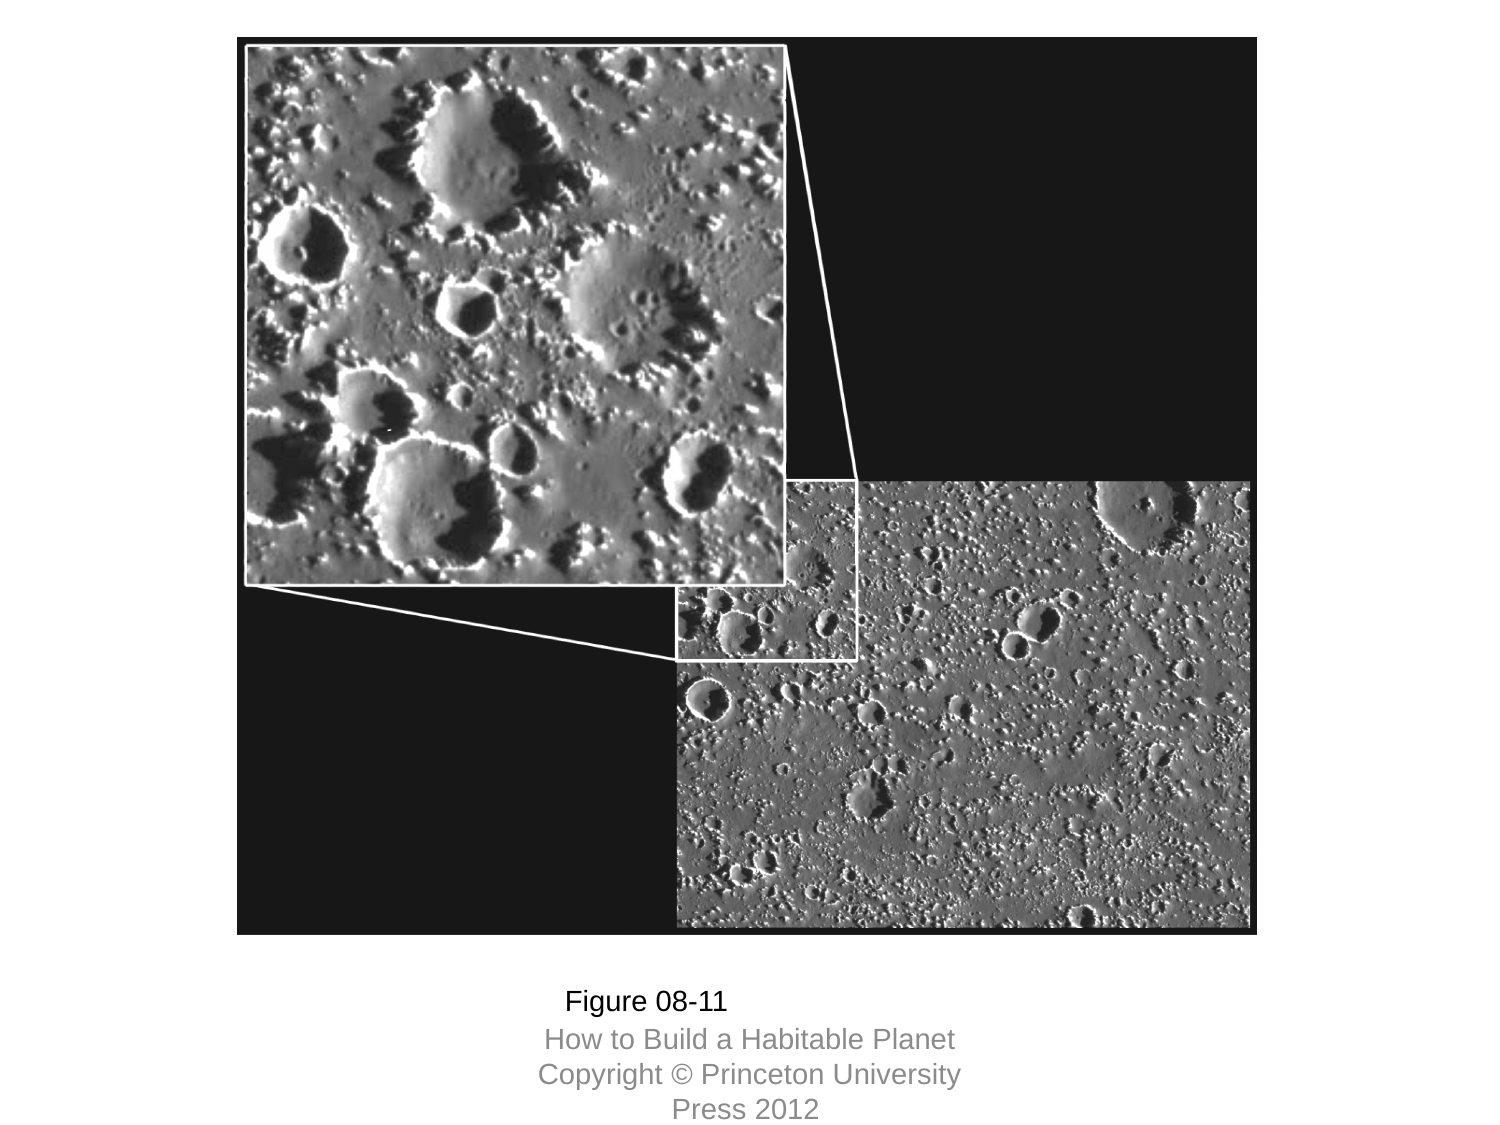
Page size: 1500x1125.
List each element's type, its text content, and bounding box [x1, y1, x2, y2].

picture [237, 37, 1257, 935]
list Figure 08-11 [549, 975, 900, 1038]
footer How to Build a Habitable Planet Copyright © Princeton University Press 2012 [512, 1042, 988, 1103]
